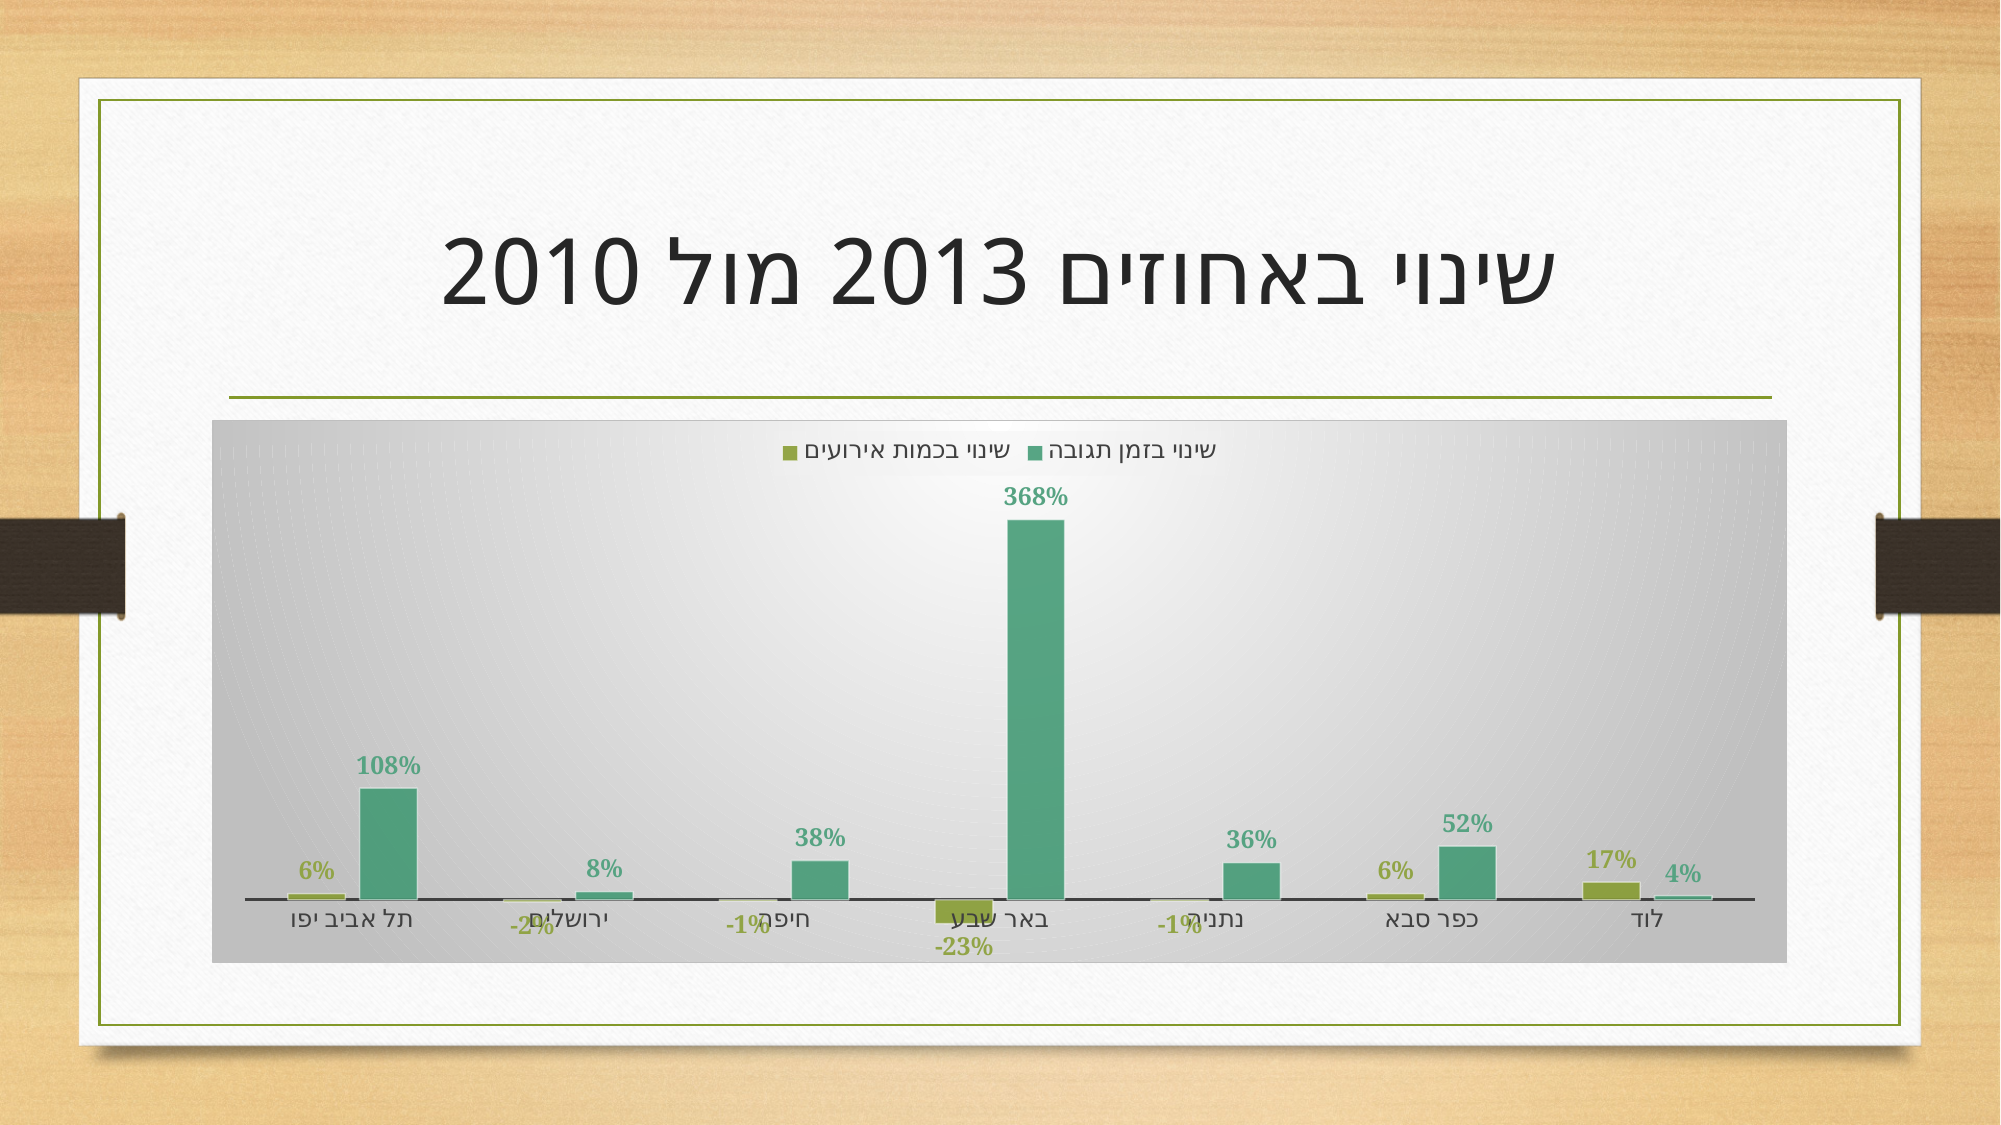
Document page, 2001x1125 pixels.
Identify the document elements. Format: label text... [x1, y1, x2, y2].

chart [212, 419, 1788, 964]
picture [0, 0, 2001, 1125]
title שינוי באחוזים 2013 מול 2010 [212, 161, 1788, 375]
